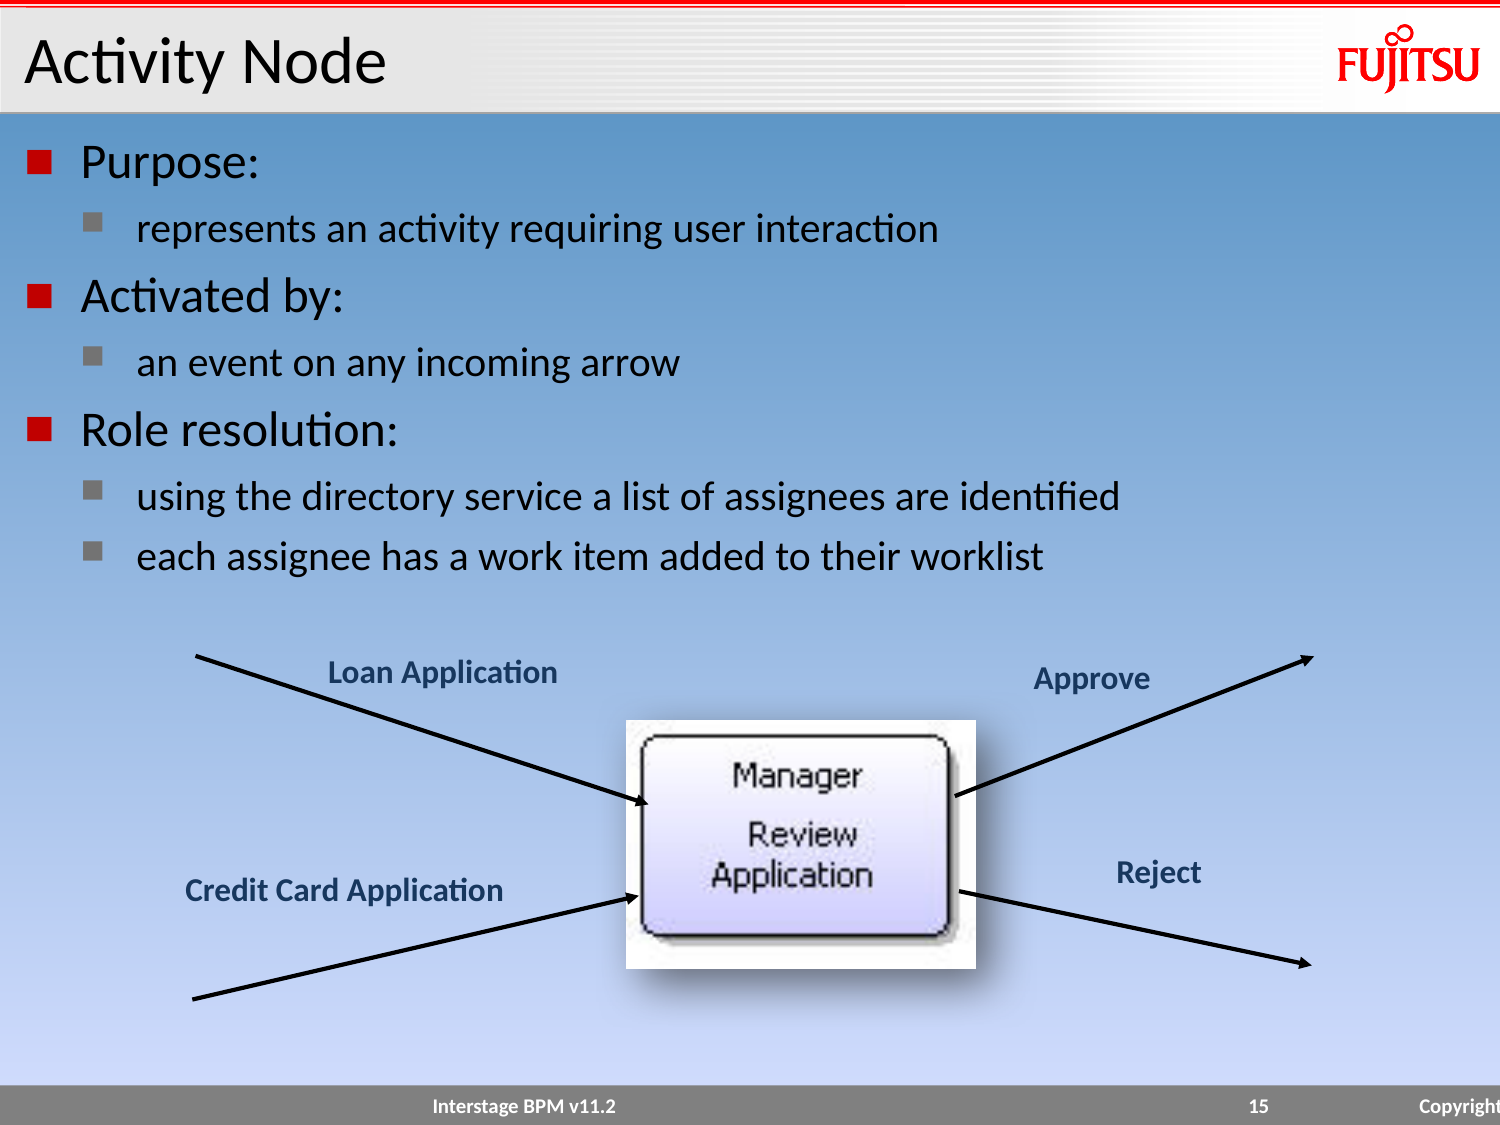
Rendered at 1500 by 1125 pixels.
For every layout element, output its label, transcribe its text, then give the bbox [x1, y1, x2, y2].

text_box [108, 642, 1315, 1000]
picture [0, 8, 9, 112]
picture [1318, 8, 1500, 112]
title Activity Node [9, 0, 1318, 115]
list Purpose: represents an activity requiring user interaction Activated by: an event on any incoming arrow Role resolution: using the directory service a list of assignees are identified each assignee has a work item added to their worklist [9, 125, 1490, 1075]
